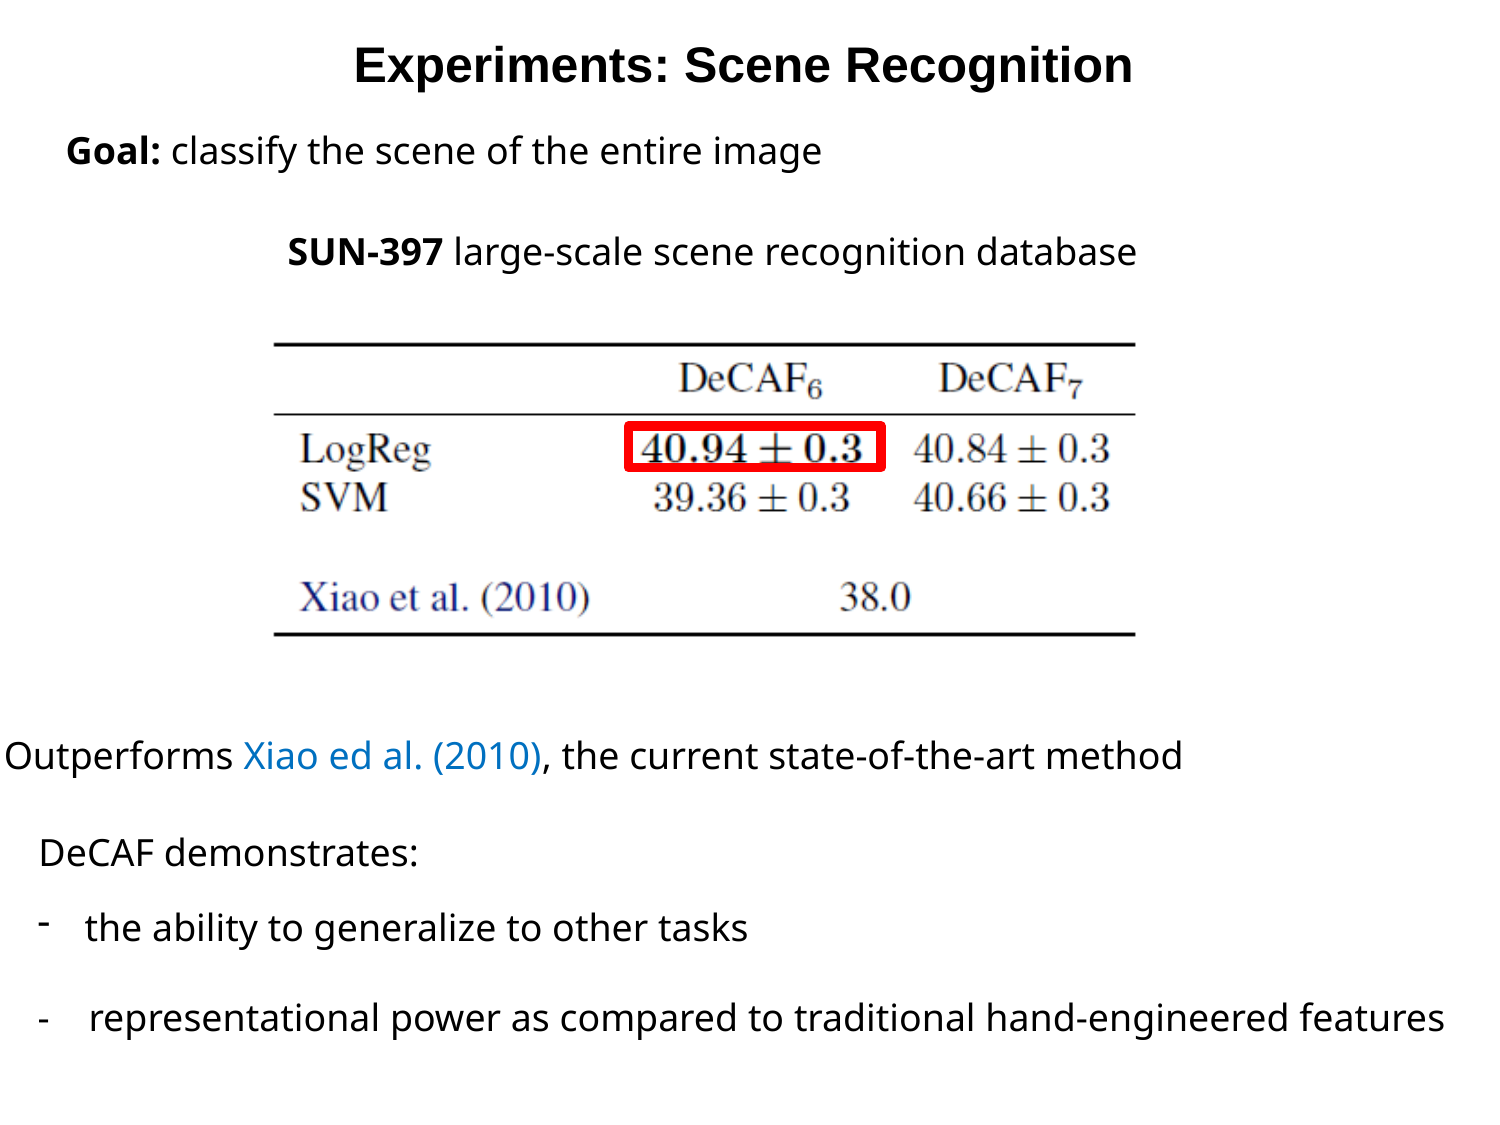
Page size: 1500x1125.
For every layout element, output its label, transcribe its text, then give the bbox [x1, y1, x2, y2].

text_box Goal: classify the scene of the entire image [50, 119, 838, 180]
text_box DeCAF demonstrates: [23, 821, 435, 882]
text_box Experiments: Scene Recognition [338, 24, 1150, 100]
text_box the ability to generalize to other tasks - representational power as compared to traditional hand-engineered features [22, 896, 1462, 1046]
text_box SUN-397 large-scale scene recognition database [272, 220, 1216, 281]
picture [249, 326, 1216, 651]
text_box Outperforms Xiao ed al. (2010), the current state-of-the-art method [0, 724, 1199, 784]
